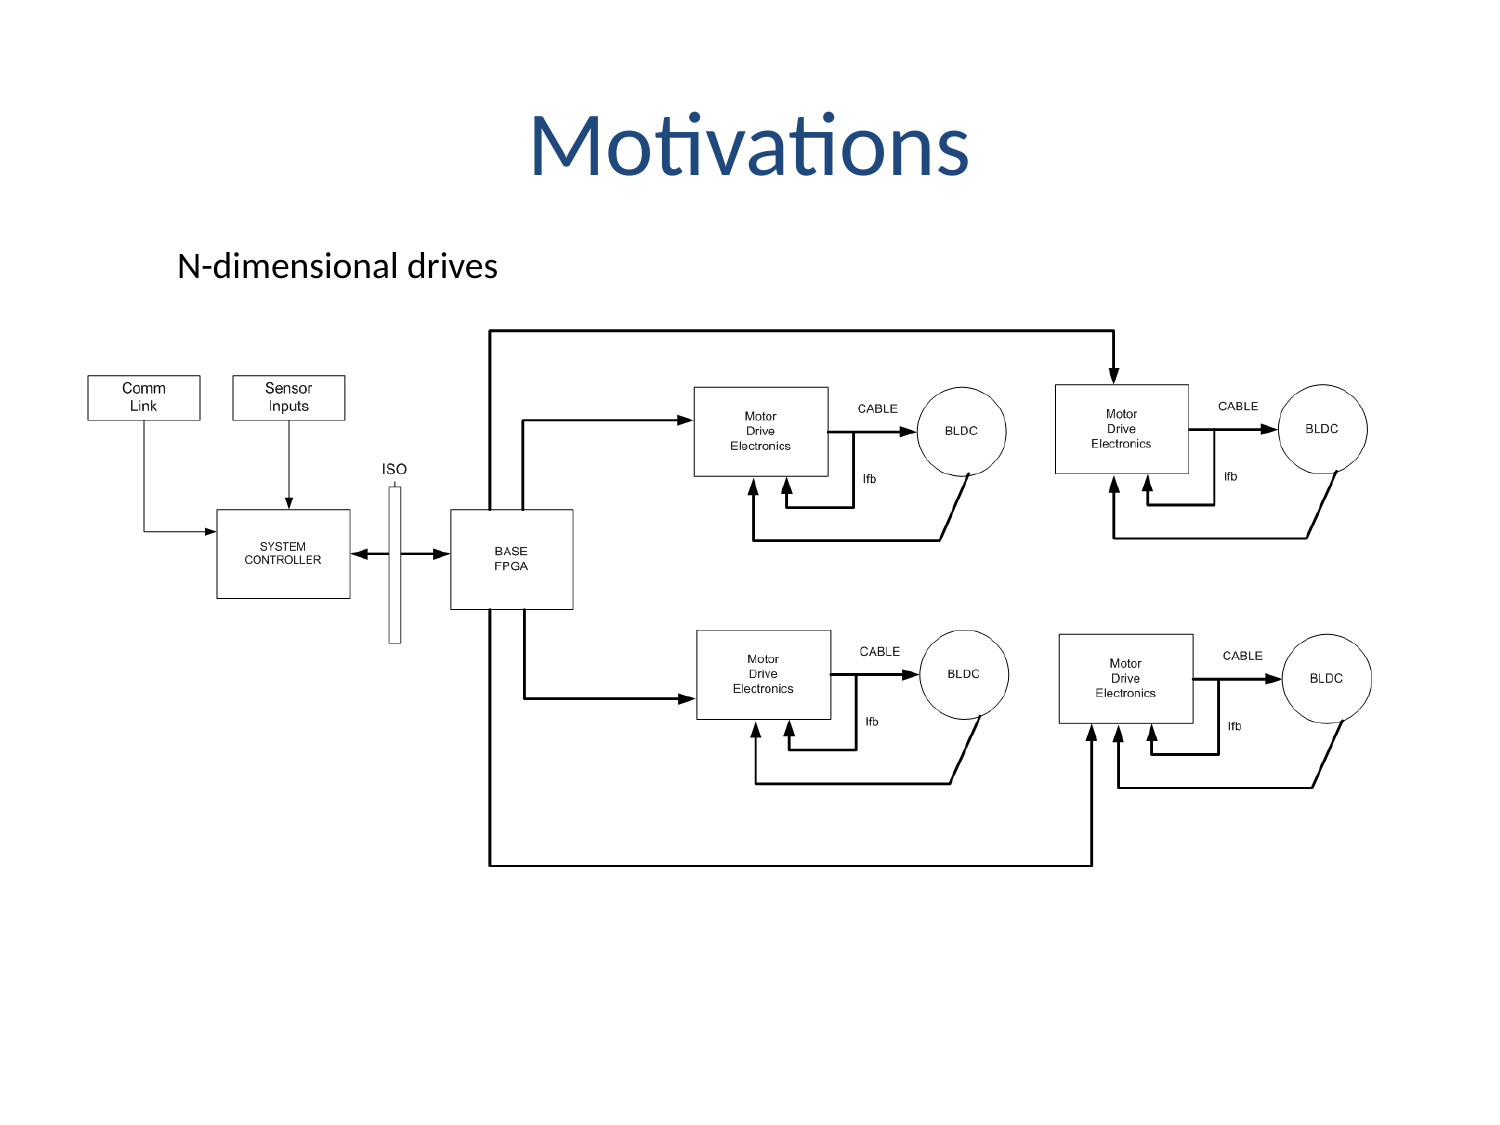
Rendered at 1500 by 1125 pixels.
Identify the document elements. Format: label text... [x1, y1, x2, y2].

text_box N-dimensional drives [162, 233, 700, 294]
title Motivations [75, 45, 1425, 233]
picture [87, 328, 1372, 867]
